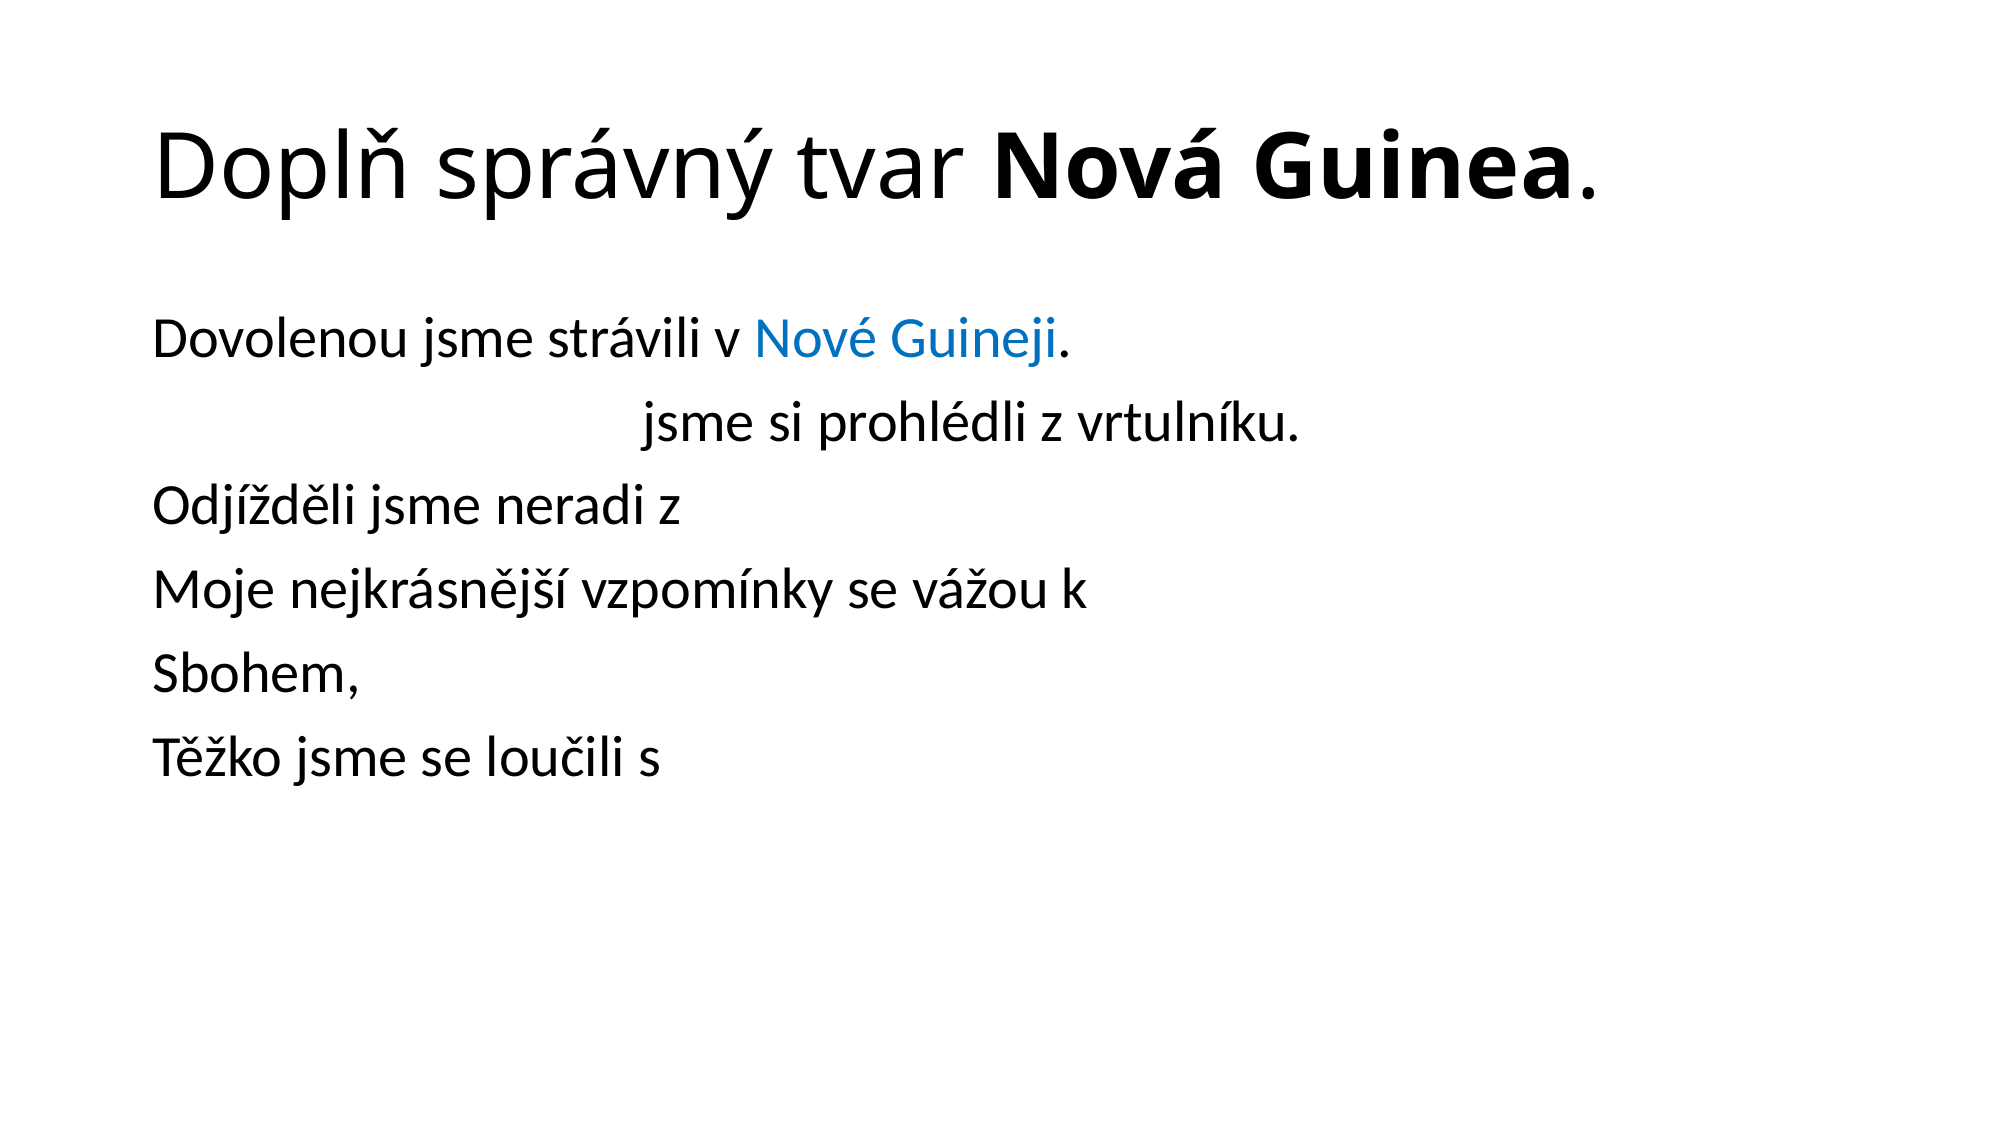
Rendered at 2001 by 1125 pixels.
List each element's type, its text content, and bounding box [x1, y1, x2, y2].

title Doplň správný tvar Nová Guinea. [137, 59, 1863, 278]
list Dovolenou jsme strávili v Nové Guineji. jsme si prohlédli z vrtulníku. Odjížděli jsme neradi z Moje nejkrásnější vzpomínky se vážou k Sbohem, Těžko jsme se loučili s [137, 299, 1863, 1014]
